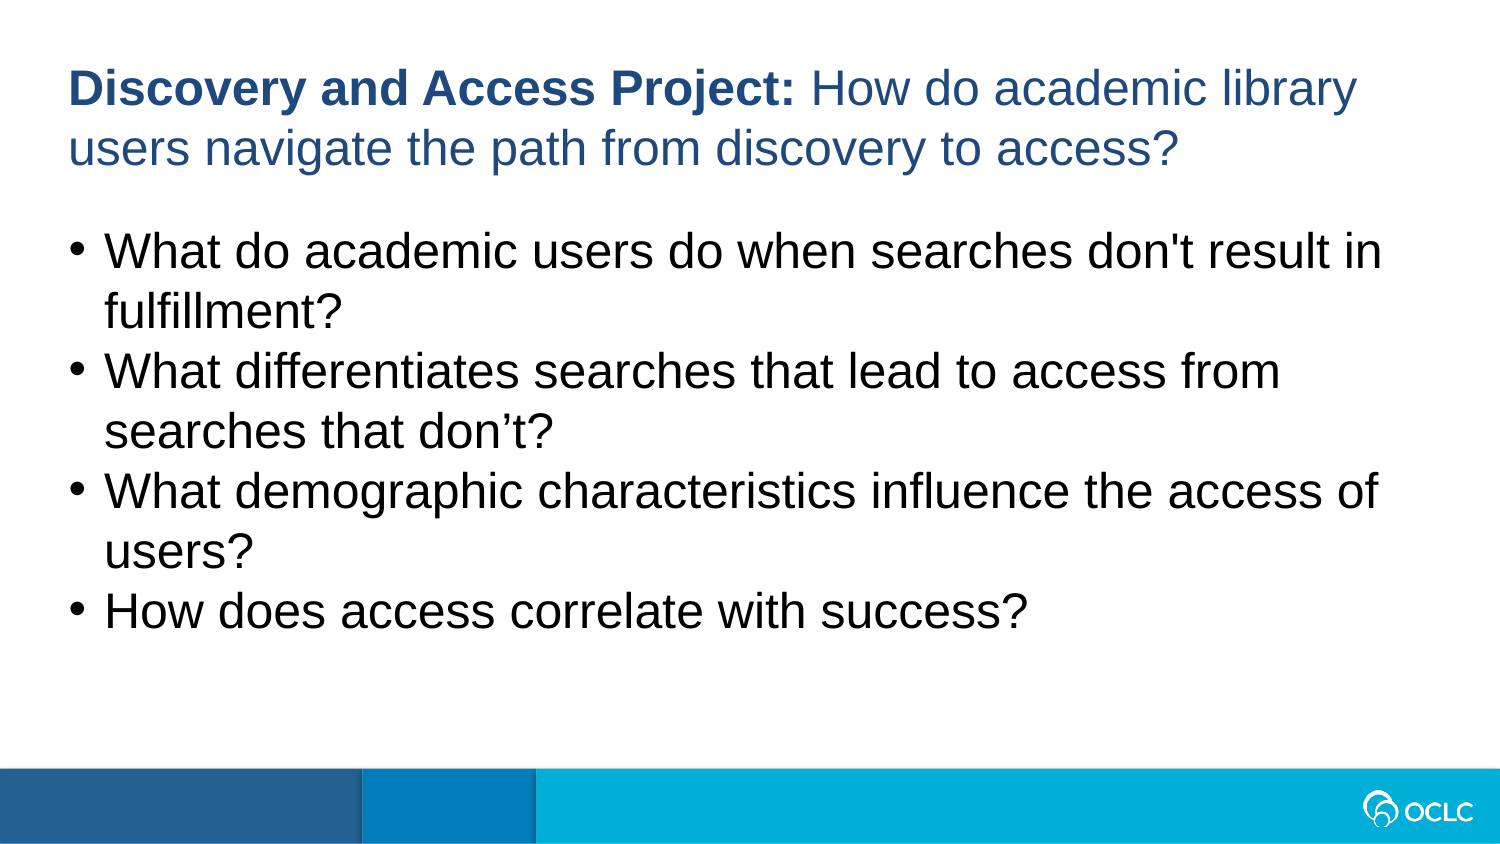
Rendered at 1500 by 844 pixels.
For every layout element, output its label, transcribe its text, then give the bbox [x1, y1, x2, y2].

list Discovery and Access Project: How do academic library users navigate the path from discovery to access? [53, 47, 1471, 271]
text_box What do academic users do when searches don't result in fulfillment? What differentiates searches that lead to access from searches that don’t? What demographic characteristics influence the access of users? How does access correlate with success? [23, 211, 1451, 731]
